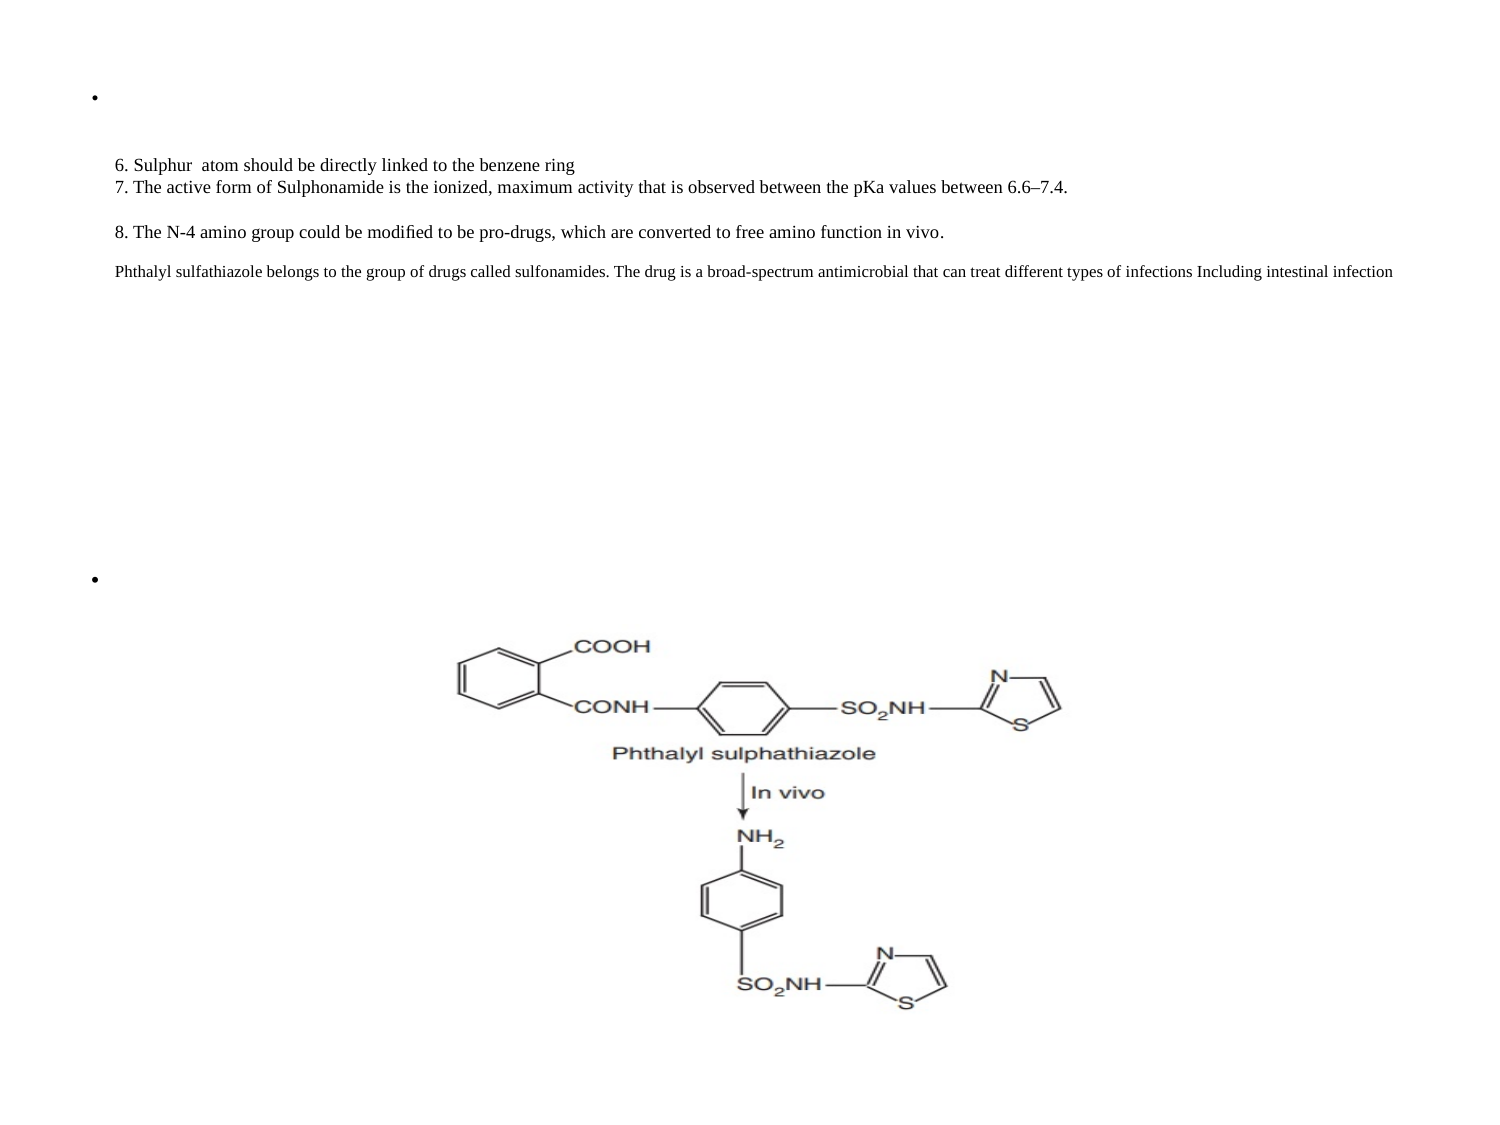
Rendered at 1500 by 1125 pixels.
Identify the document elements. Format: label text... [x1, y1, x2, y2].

picture [412, 624, 1092, 1026]
title 6. Sulphur atom should be directly linked to the benzene ring 7. The active form of Sulphonamide is the ionized, maximum activity that is observed between the pKa values between 6.6–7.4. 8. The N-4 amino group could be modiﬁed to be pro-drugs, which are converted to free amino function in vivo. Phthalyl sulfathiazole belongs to the group of drugs called sulfonamides. The drug is a broad-spectrum antimicrobial that can treat different types of infections Including intestinal infection [76, 75, 1427, 313]
list . [75, 525, 1425, 925]
